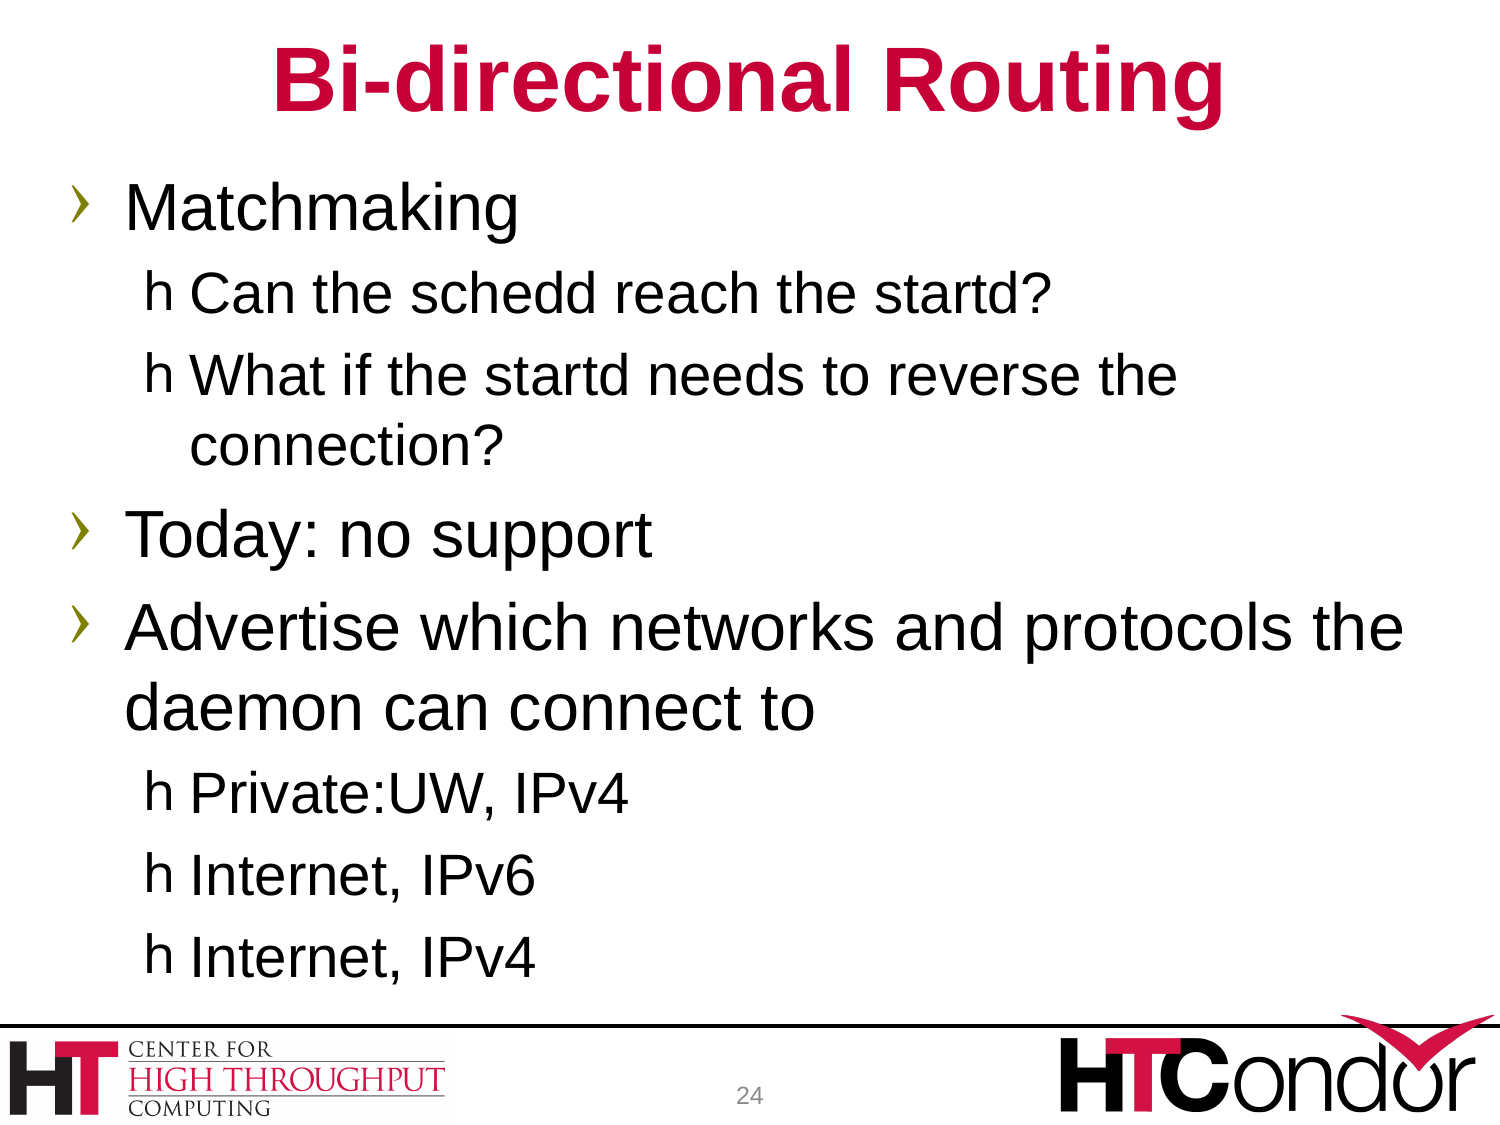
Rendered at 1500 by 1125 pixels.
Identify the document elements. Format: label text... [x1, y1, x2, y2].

title Bi-directional Routing [0, 0, 1500, 150]
list Matchmaking Can the schedd reach the startd? What if the startd needs to reverse the connection? Today: no support Advertise which networks and protocols the daemon can connect to Private:UW, IPv4 Internet, IPv6 Internet, IPv4 [52, 156, 1431, 916]
slide_number 24 [575, 1065, 925, 1125]
picture [1055, 1014, 1500, 1119]
picture [0, 1029, 454, 1125]
